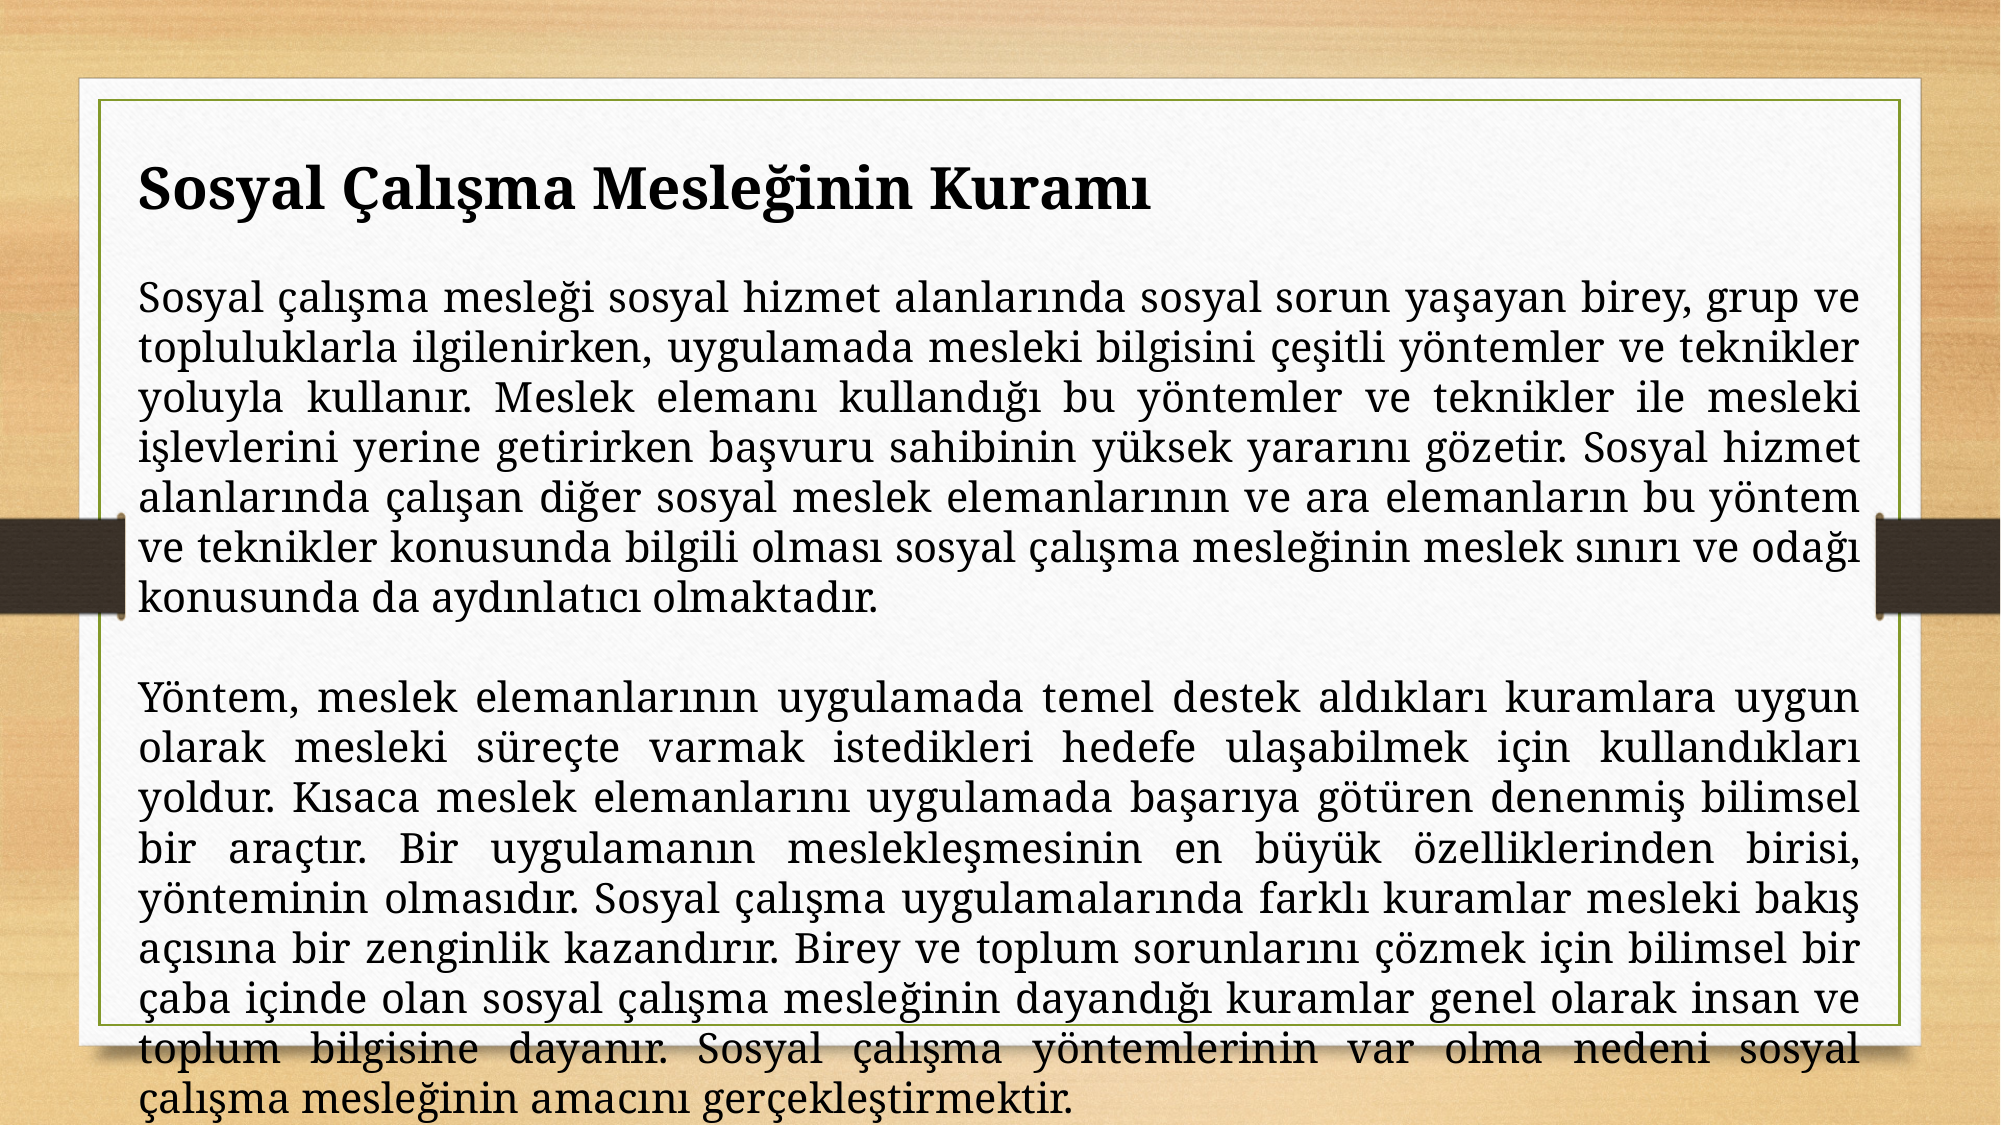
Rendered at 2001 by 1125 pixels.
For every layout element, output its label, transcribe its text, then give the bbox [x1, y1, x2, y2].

text_box Sosyal Çalışma Mesleğinin Kuramı Sosyal çalışma mesleği sosyal hizmet alanlarında sosyal sorun yaşayan birey, grup ve topluluklarla ilgilenirken, uygulamada mesleki bilgisini çeşitli yöntemler ve teknikler yoluyla kullanır. Meslek elemanı kullandığı bu yöntemler ve teknikler ile mesleki işlevlerini yerine getirirken başvuru sahibinin yüksek yararını gözetir. Sosyal hizmet alanlarında çalışan diğer sosyal meslek elemanlarının ve ara elemanların bu yöntem ve teknikler konusunda bilgili olması sosyal çalışma mesleğinin meslek sınırı ve odağı konusunda da aydınlatıcı olmaktadır. Yöntem, meslek elemanlarının uygulamada temel destek aldıkları kuramlara uygun olarak mesleki süreçte varmak istedikleri hedefe ulaşabilmek için kullandıkları yoldur. Kısaca meslek elemanlarını uygulamada başarıya götüren denenmiş bilimsel bir araçtır. Bir uygulamanın meslekleşmesinin en büyük özelliklerinden birisi, yönteminin olmasıdır. Sosyal çalışma uygulamalarında farklı kuramlar mesleki bakış açısına bir zenginlik kazandırır. Birey ve toplum sorunlarını çözmek için bilimsel bir çaba içinde olan sosyal çalışma mesleğinin dayandığı kuramlar genel olarak insan ve toplum bilgisine dayanır. Sosyal çalışma yöntemlerinin var olma nedeni sosyal çalışma mesleğinin amacını gerçekleştirmektir. [123, 143, 1877, 1125]
picture [0, 0, 2001, 1125]
